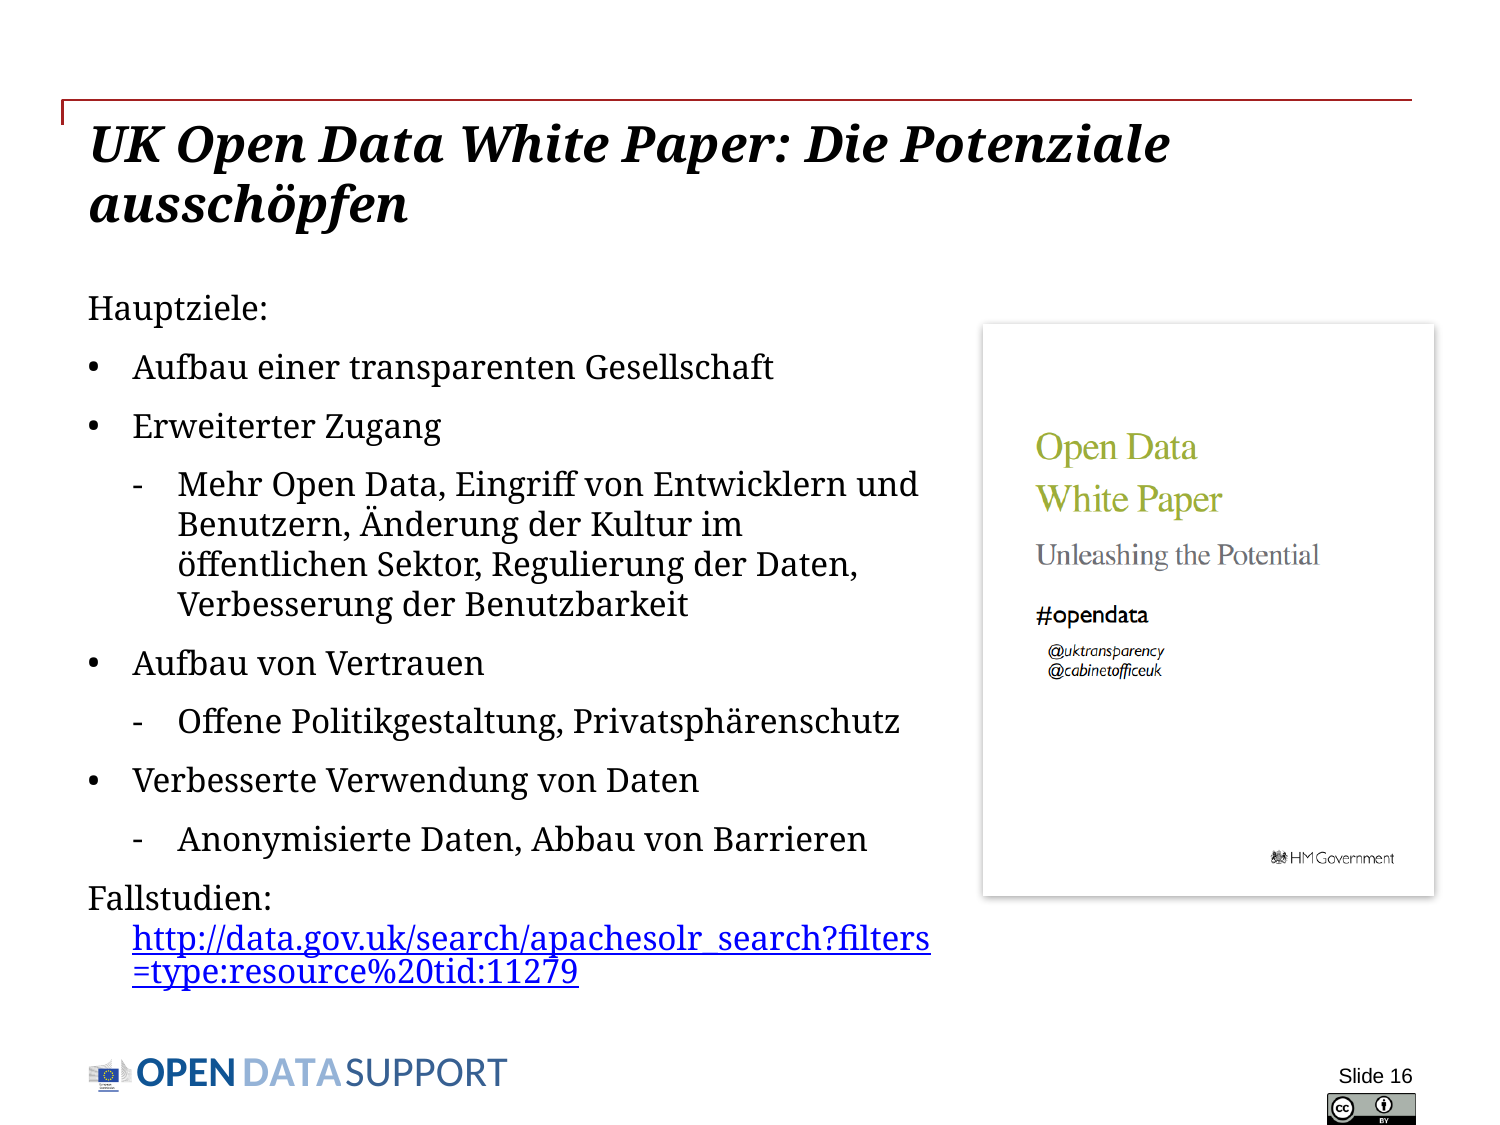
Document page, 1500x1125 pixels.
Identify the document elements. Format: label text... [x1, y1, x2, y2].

picture [1327, 1093, 1416, 1125]
slide_number Slide 16 [1162, 1062, 1413, 1088]
title UK Open Data White Paper: Die Potenziale ausschöpfen [88, 112, 1413, 263]
list Hauptziele: Aufbau einer transparenten Gesellschaft Erweiterter Zugang Mehr Open Data, Eingriff von Entwicklern und Benutzern, Änderung der Kultur im öffentlichen Sektor, Regulierung der Daten, Verbesserung der Benutzbarkeit Aufbau von Vertrauen Offene Politikgestaltung, Privatsphärenschutz Verbesserte Verwendung von Daten Anonymisierte Daten, Abbau von Barrieren Fallstudien: http://data.gov.uk/search/apachesolr_search?filters=type:resource%20tid:11279 [87, 287, 940, 1013]
picture [997, 337, 1420, 882]
